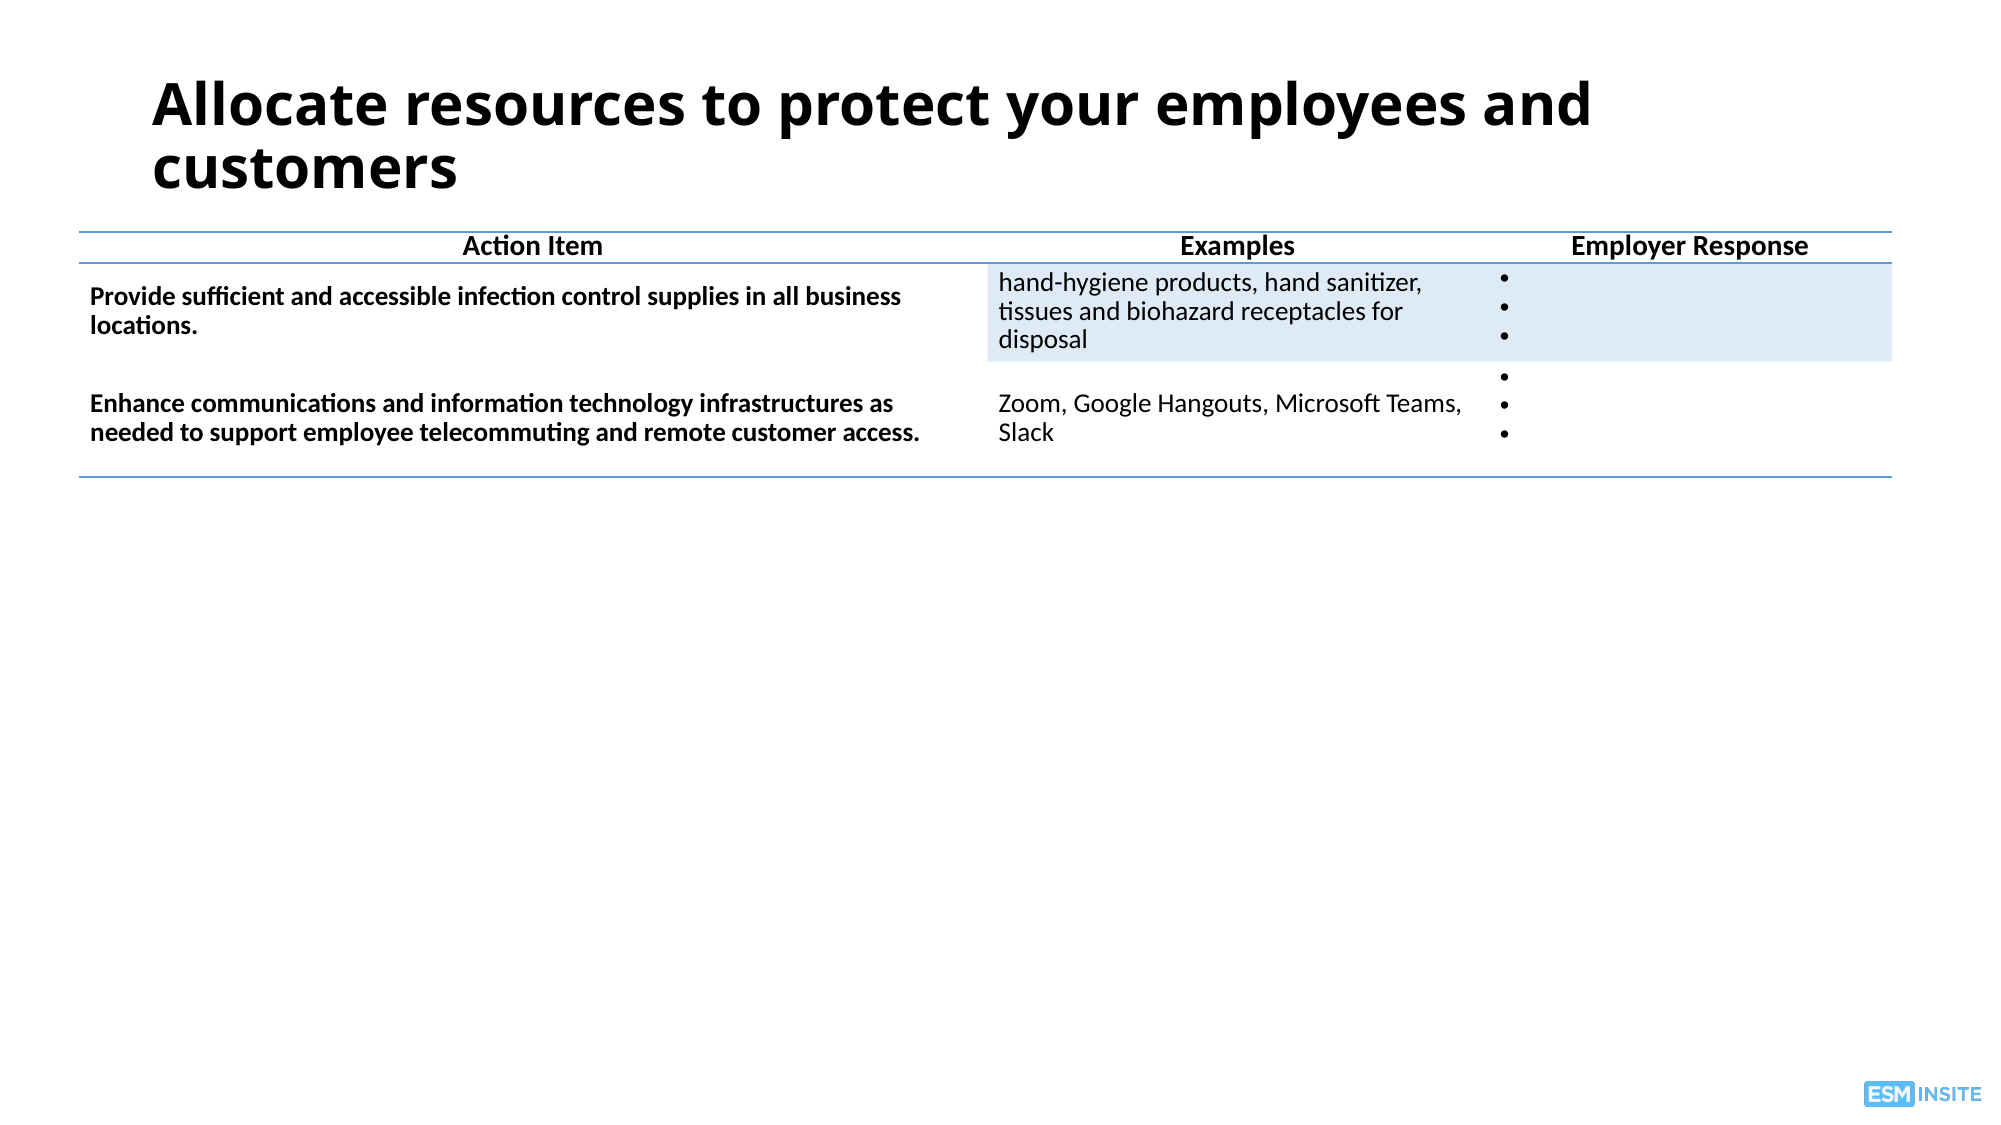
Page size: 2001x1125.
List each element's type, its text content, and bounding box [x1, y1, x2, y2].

table_header Employer Response [1488, 233, 1892, 262]
table_cell hand-hygiene products, hand sanitizer, tissues and biohazard receptacles for disposal [988, 264, 1488, 362]
table_header Action Item [79, 233, 988, 262]
table_cell Provide sufficient and accessible infection control supplies in all business locations. [79, 264, 988, 362]
table_cell Enhance communications and information technology infrastructures as needed to support employee telecommuting and remote customer access. [79, 362, 988, 476]
title Allocate resources to protect your employees and customers [137, 59, 1893, 216]
picture [1859, 1075, 1986, 1113]
table_cell [1488, 362, 1892, 476]
table_cell Zoom, Google Hangouts, Microsoft Teams, Slack [988, 362, 1488, 476]
table_cell [1488, 264, 1892, 362]
table_header Examples [988, 233, 1488, 262]
